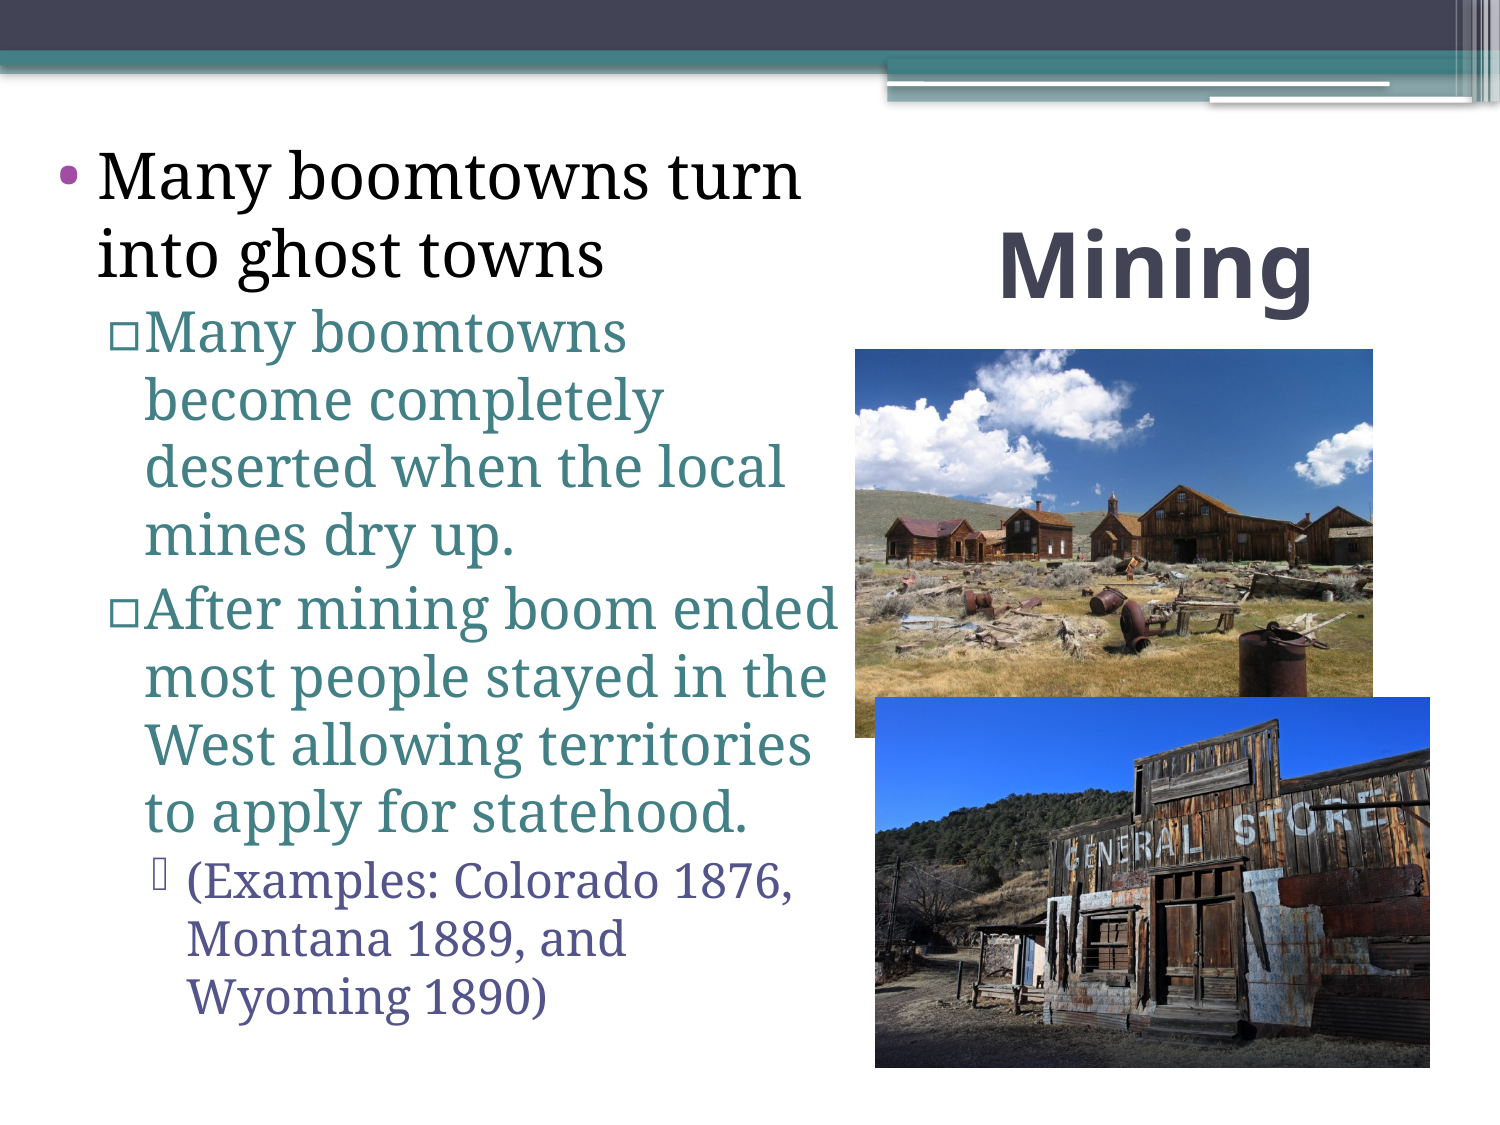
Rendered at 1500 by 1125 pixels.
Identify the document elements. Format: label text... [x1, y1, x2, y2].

picture [855, 349, 1430, 1068]
title Mining [878, 180, 1434, 325]
list Many boomtowns turn into ghost towns Many boomtowns become completely deserted when the local mines dry up. After mining boom ended most people stayed in the West allowing territories to apply for statehood. (Examples: Colorado 1876, Montana 1889, and Wyoming 1890) [24, 127, 862, 1088]
